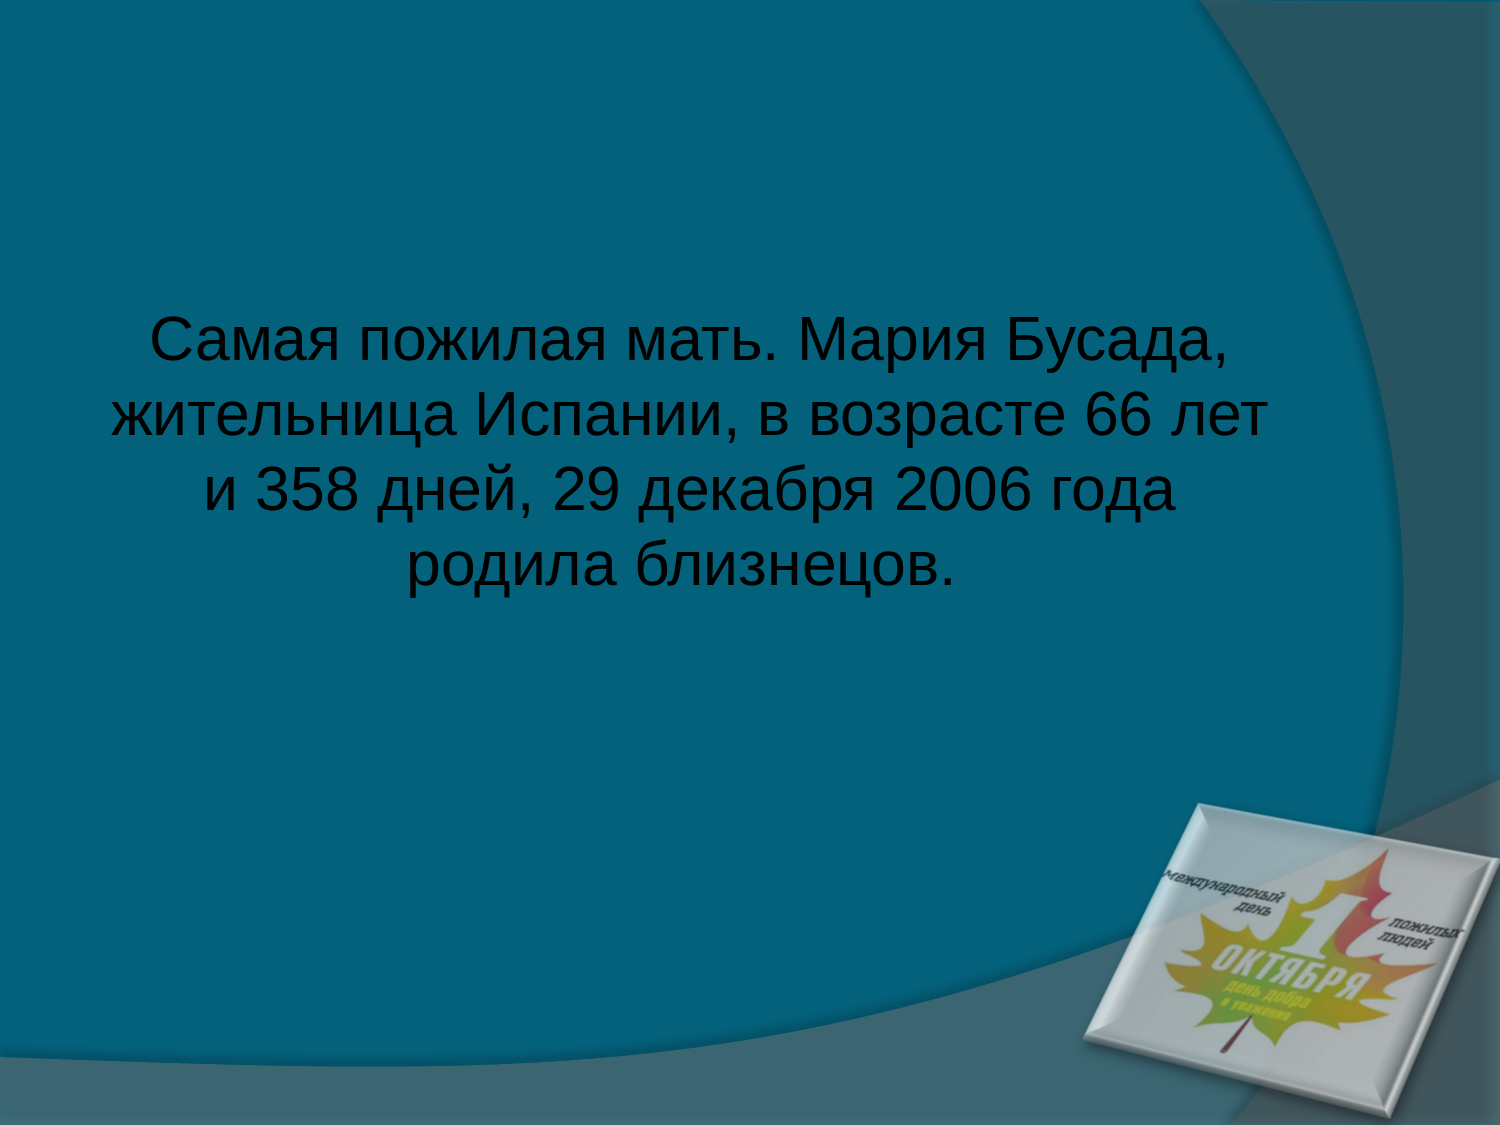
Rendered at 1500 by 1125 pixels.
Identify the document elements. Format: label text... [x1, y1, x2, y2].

list Самая пожилая мать. Мария Бусада, жительница Испании, в возрасте 66 лет и 358 дней, 29 декабря 2006 года родила близнецов. [75, 290, 1300, 1005]
picture [1056, 786, 1500, 1125]
